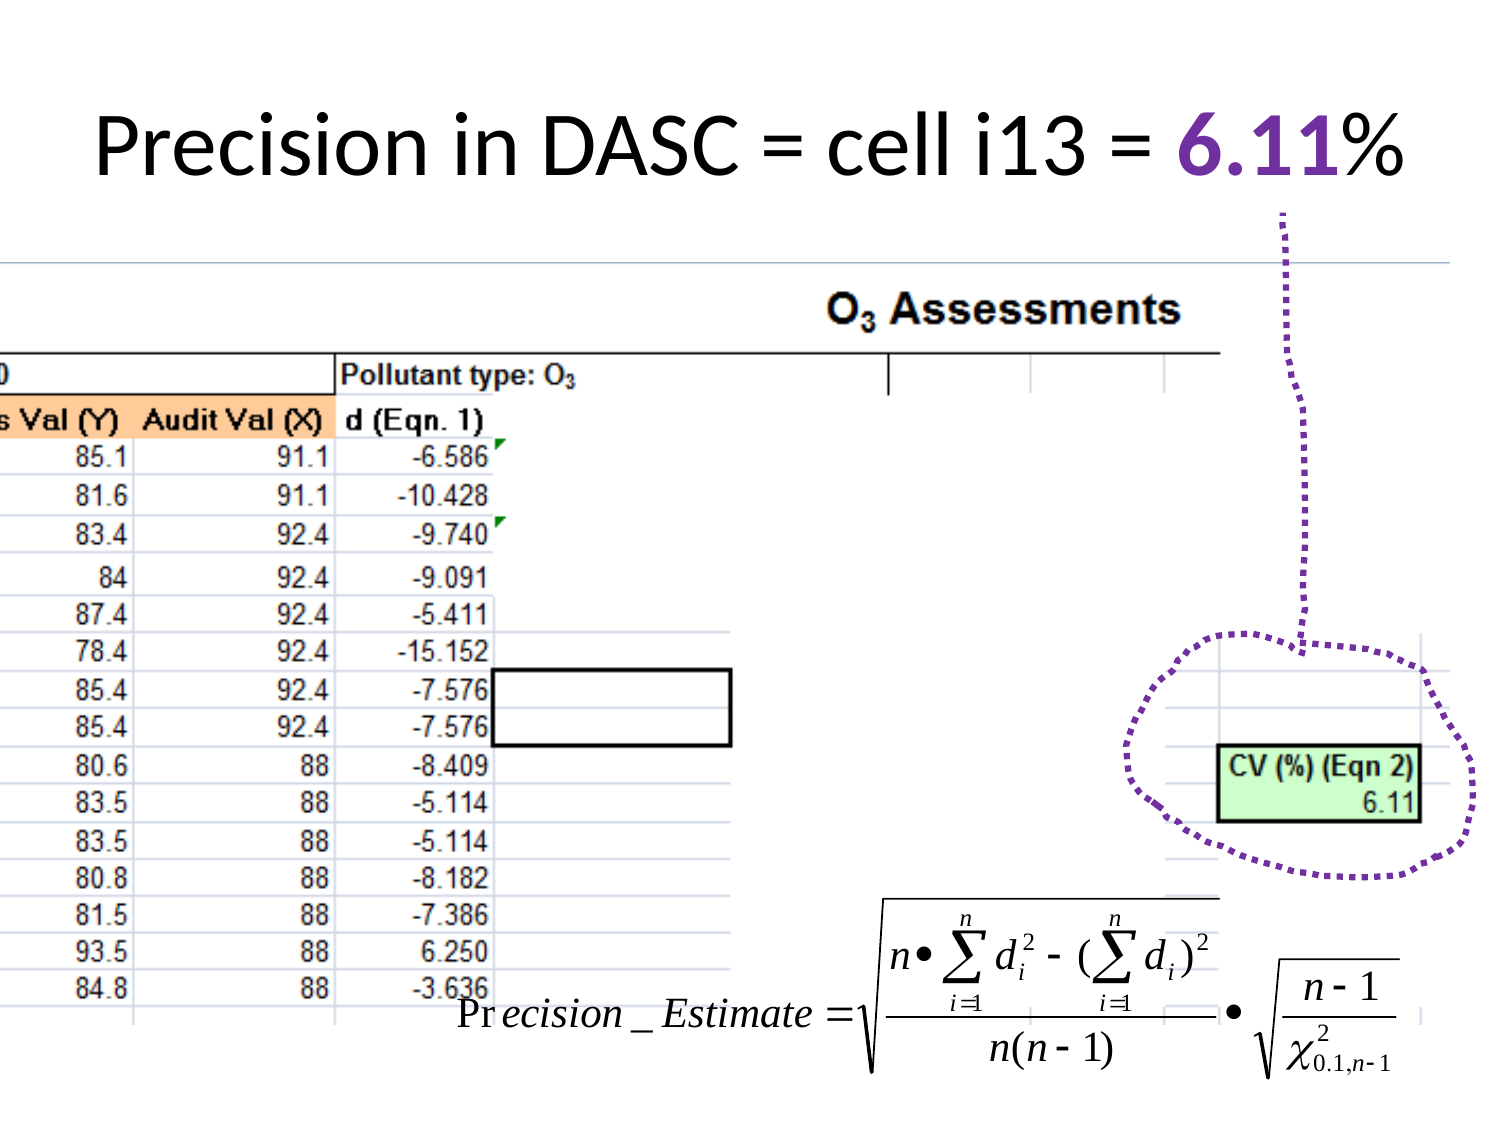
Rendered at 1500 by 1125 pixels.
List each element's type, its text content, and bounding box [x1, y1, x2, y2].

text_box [449, 887, 1410, 1089]
text_box [1454, 730, 1474, 849]
text_box [1281, 212, 1287, 260]
picture [0, 262, 1451, 1026]
title Precision in DASC = cell i13 = 6.11% [75, 45, 1425, 233]
